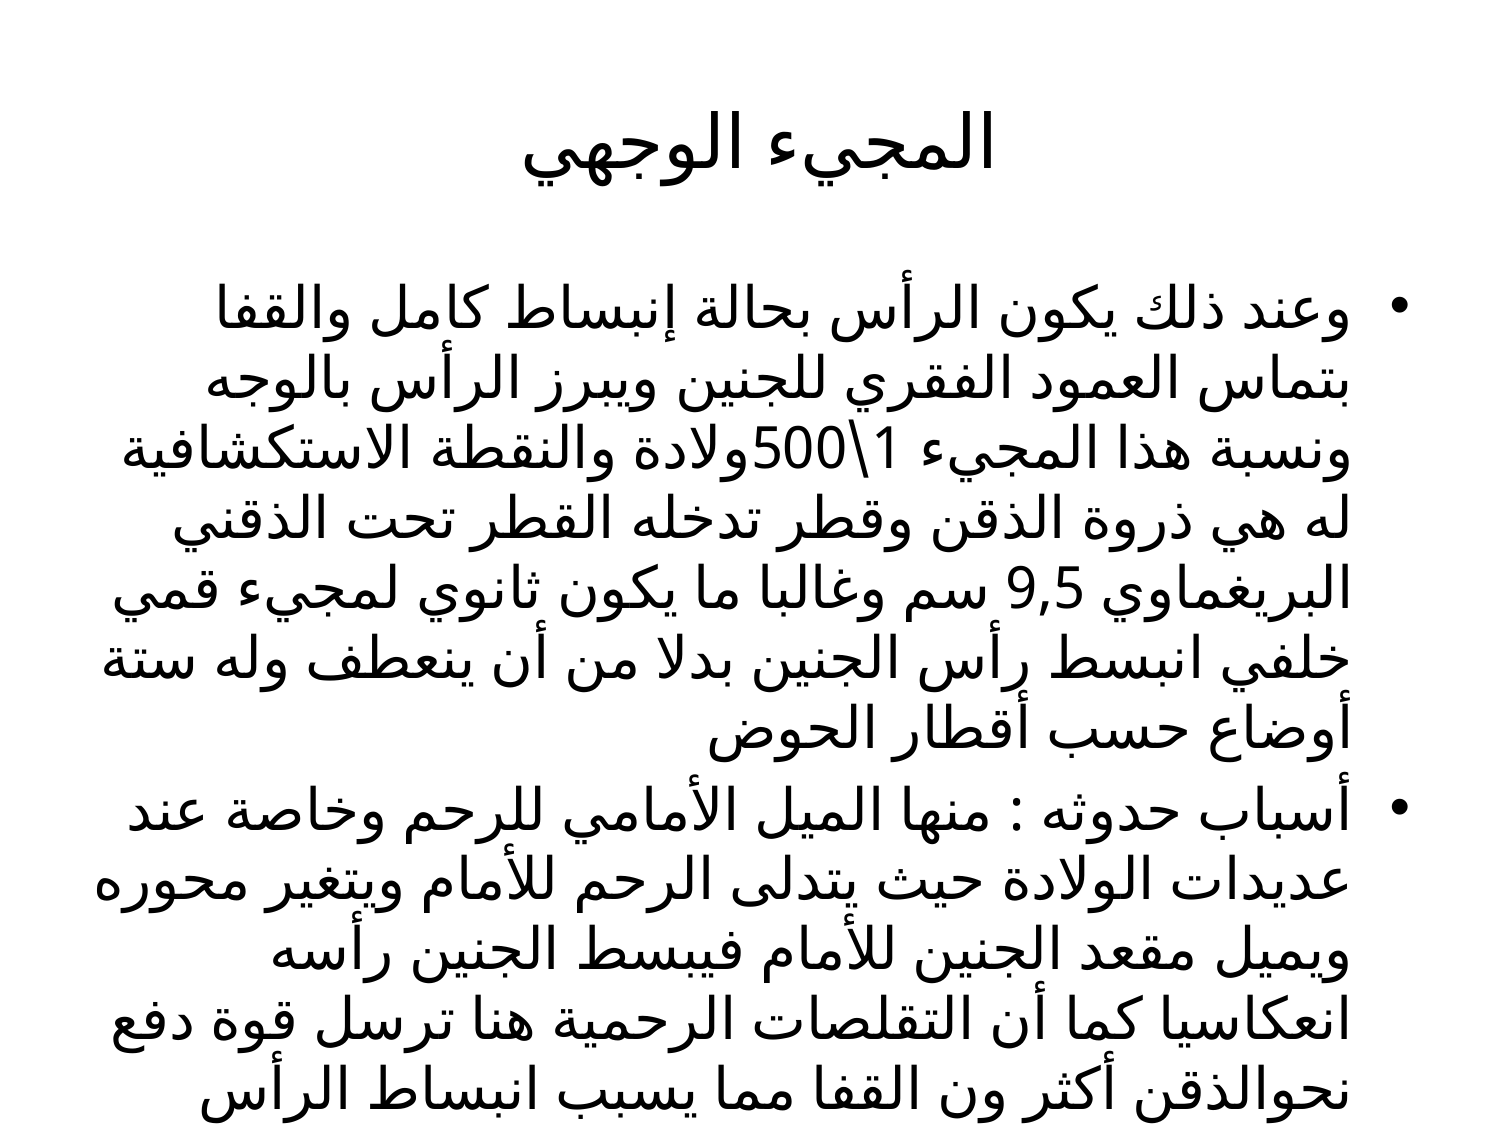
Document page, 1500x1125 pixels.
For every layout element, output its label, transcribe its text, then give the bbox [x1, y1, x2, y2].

list وعند ذلك يكون الرأس بحالة إنبساط كامل والقفا بتماس العمود الفقري للجنين ويبرز الرأس بالوجه ونسبة هذا المجيء 1\500ولادة والنقطة الاستكشافية له هي ذروة الذقن وقطر تدخله القطر تحت الذقني البريغماوي 9,5 سم وغالبا ما يكون ثانوي لمجيء قمي خلفي انبسط رأس الجنين بدلا من أن ينعطف وله ستة أوضاع حسب أقطار الحوض أسباب حدوثه : منها الميل الأمامي للرحم وخاصة عند عديدات الولادة حيث يتدلى الرحم للأمام ويتغير محوره ويميل مقعد الجنين للأمام فيبسط الجنين رأسه انعكاسيا كما أن التقلصات الرحمية هنا ترسل قوة دفع نحوالذقن أكثر ون القفا مما يسبب انبساط الرأس [75, 262, 1425, 1005]
title المجيء الوجهي [75, 45, 1425, 233]
